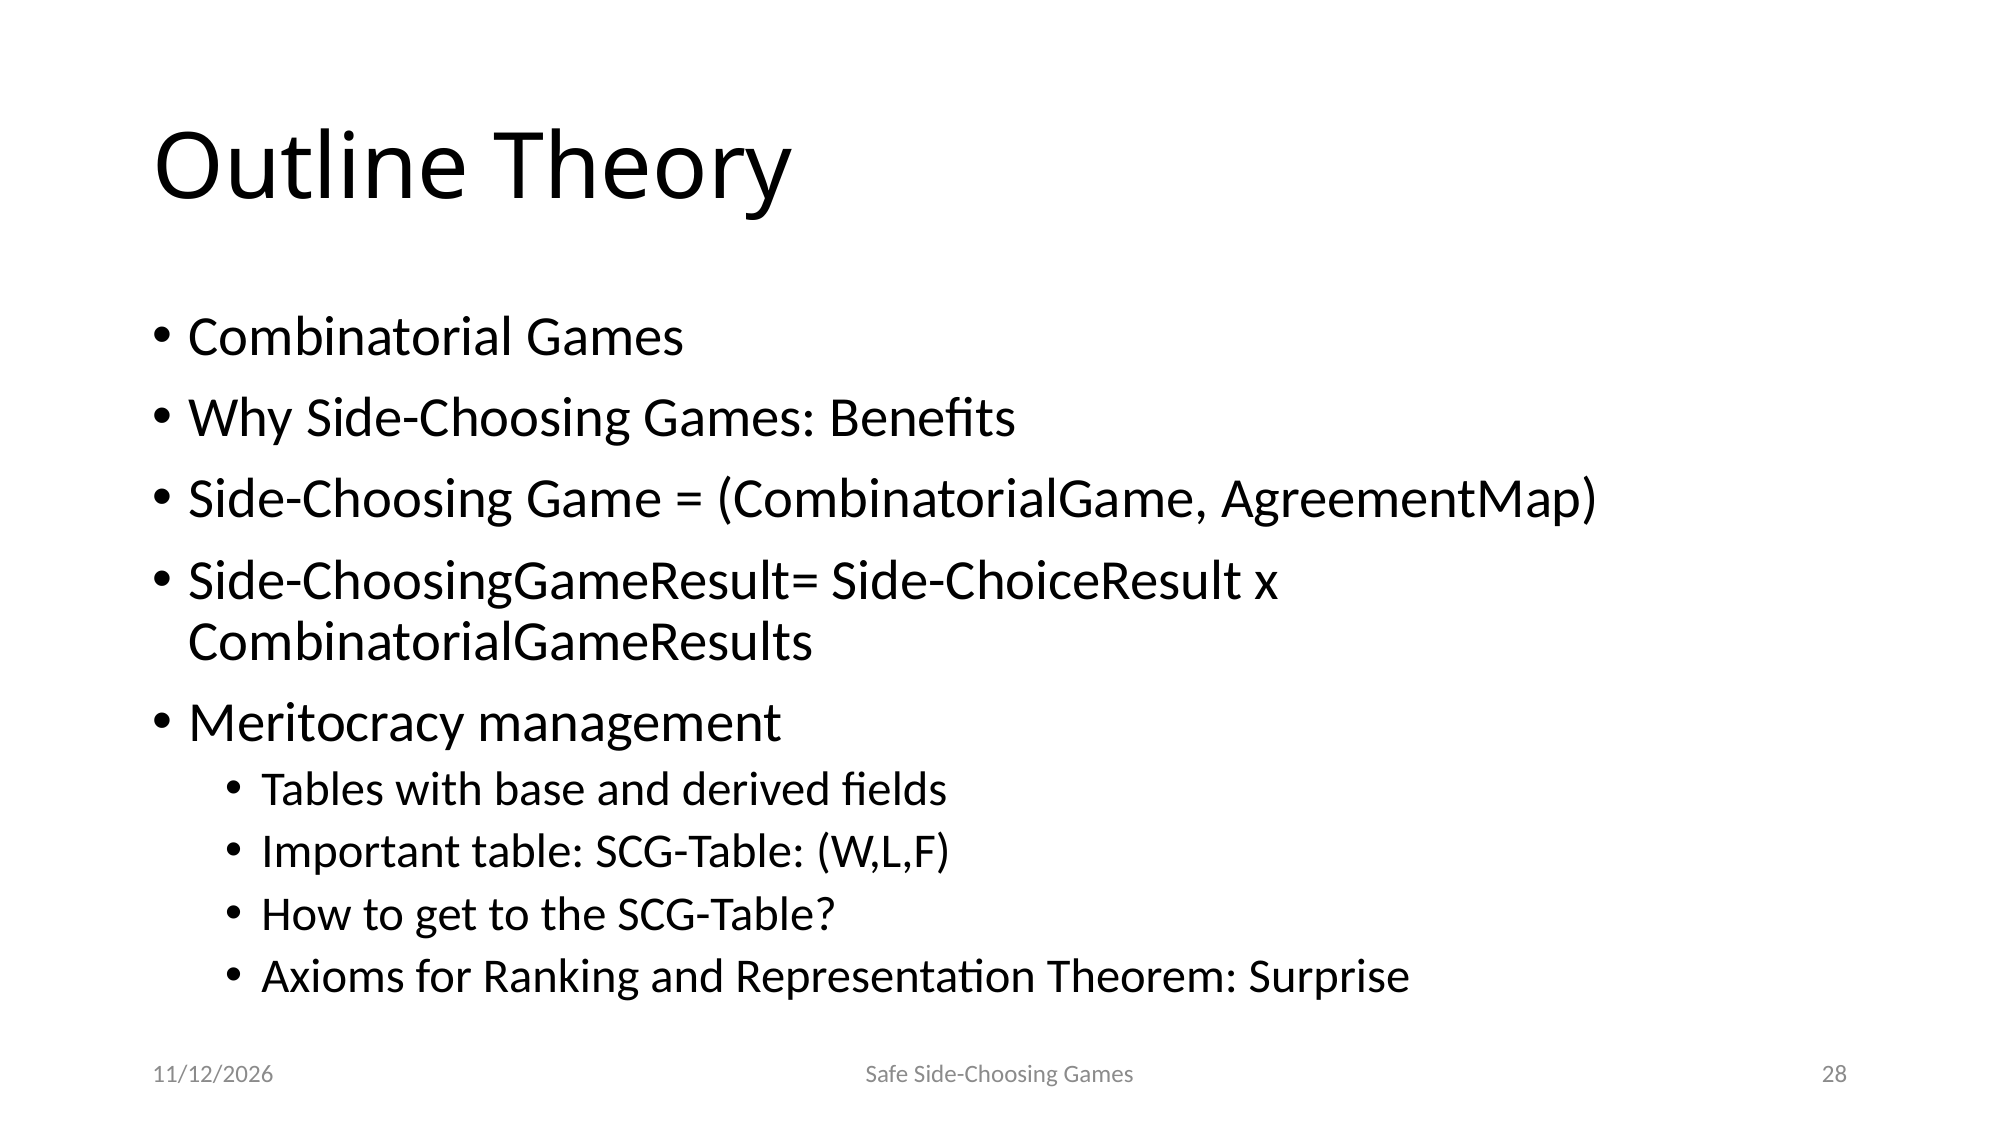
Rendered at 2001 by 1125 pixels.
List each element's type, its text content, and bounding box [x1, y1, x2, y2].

slide_number 28 [1412, 1042, 1863, 1103]
list Combinatorial Games Why Side-Choosing Games: Benefits Side-Choosing Game = (CombinatorialGame, AgreementMap) Side-ChoosingGameResult= Side-ChoiceResult x CombinatorialGameResults Meritocracy management Tables with base and derived fields Important table: SCG-Table: (W,L,F) How to get to the SCG-Table? Axioms for Ranking and Representation Theorem: Surprise [137, 299, 1863, 1014]
title Outline Theory [137, 59, 1863, 278]
footer Safe Side-Choosing Games [662, 1042, 1338, 1103]
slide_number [137, 1042, 588, 1103]
